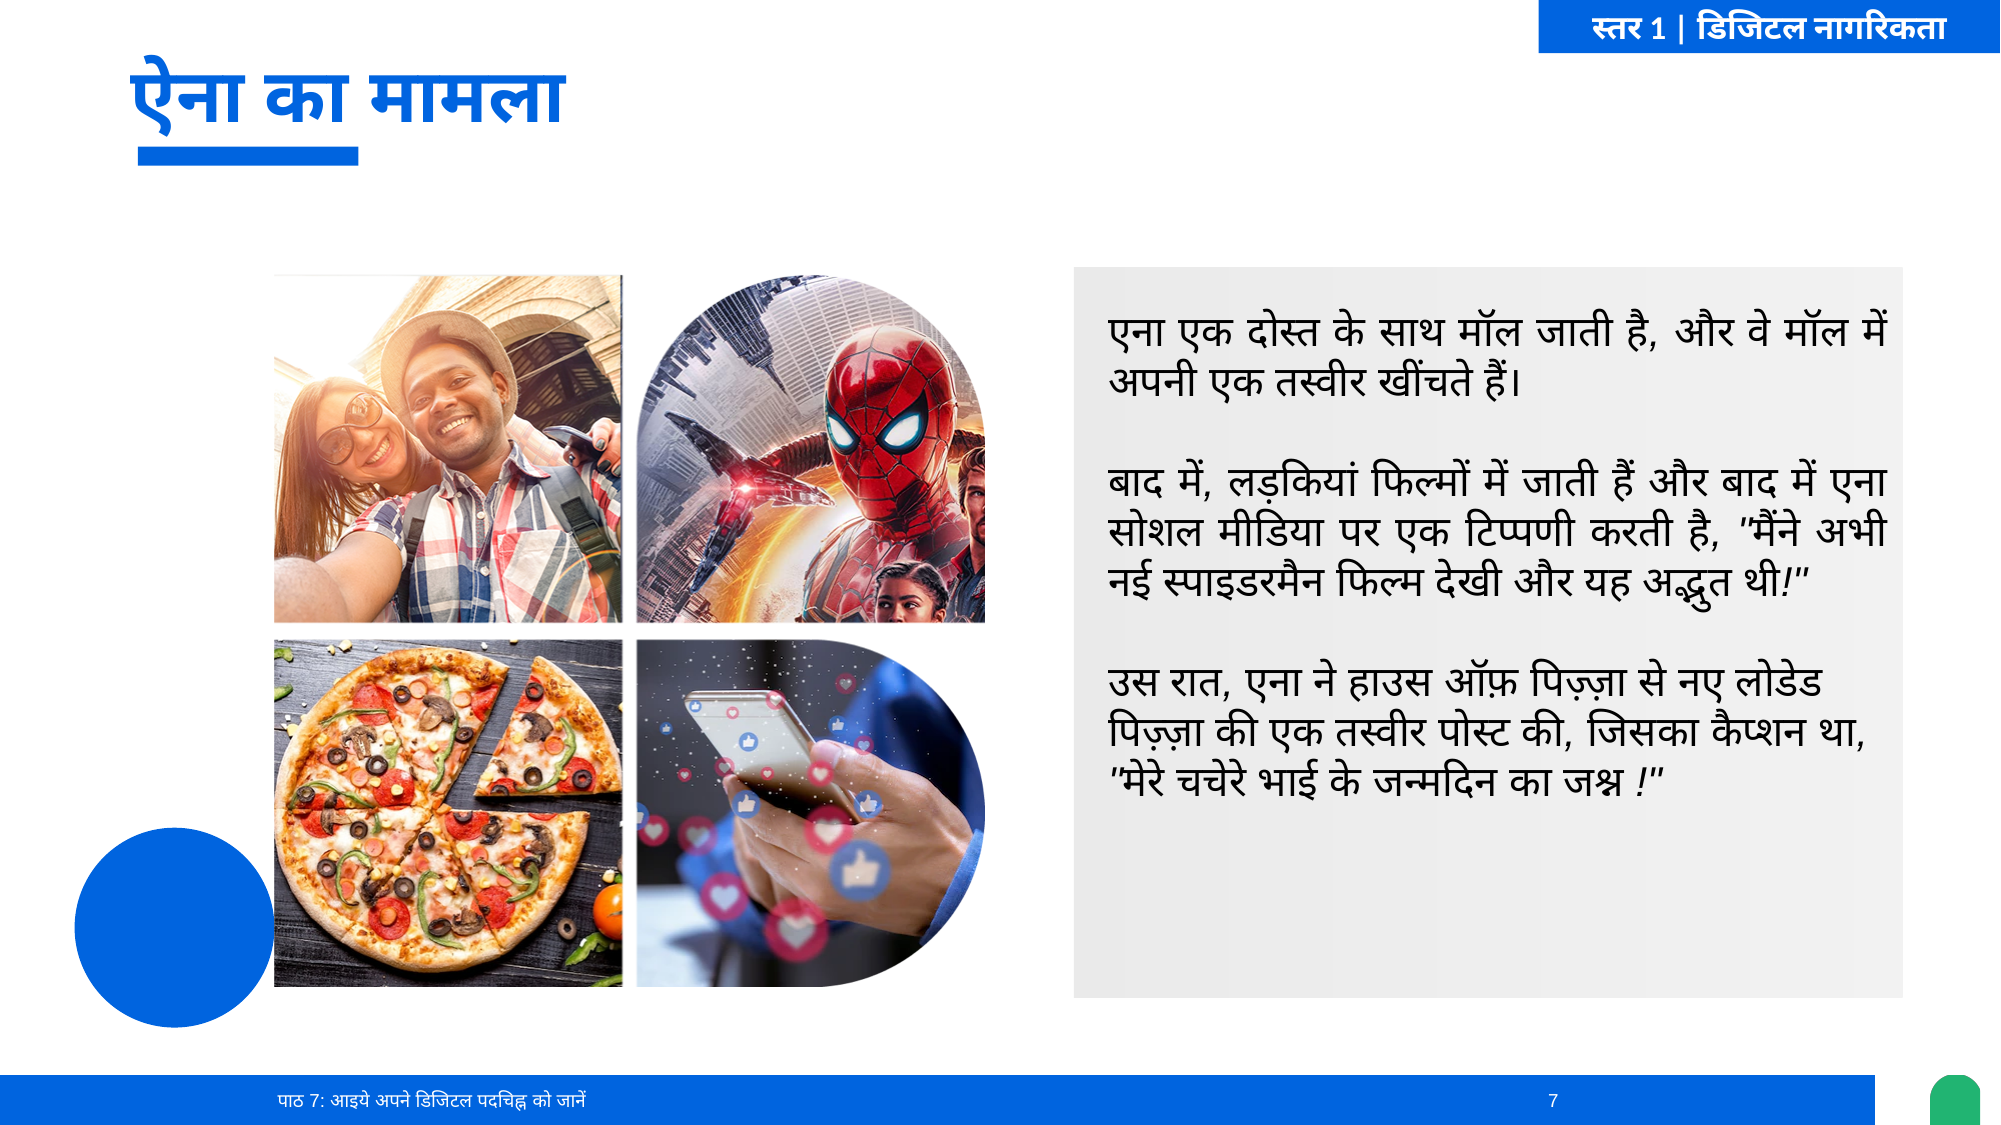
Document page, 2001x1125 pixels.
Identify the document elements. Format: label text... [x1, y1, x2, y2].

picture [274, 255, 985, 988]
text_box स्तर 1 | डिजिटल नागरिकता [1538, 0, 2000, 54]
footer पाठ 7: आइये अपने डिजिटल पदचिह्न को जानें [262, 1077, 938, 1123]
text_box एना एक दोस्त के साथ मॉल जाती है, और वे मॉल में अपनी एक तस्वीर खींचते हैं। बाद में, लड़कियां फिल्मों में जाती हैं और बाद में एना सोशल मीडिया पर एक टिप्पणी करती है, "मैंने अभी नई स्पाइडरमैन फिल्म देखी और यह अद्भुत थी!" उस रात, एना ने हाउस ऑफ़ पिज़्ज़ा से नए लोडेड पिज़्ज़ा की एक तस्वीर पोस्ट की, जिसका कैप्शन था, "मेरे चचेरे भाई के जन्मदिन का जश्न !" [1093, 296, 1903, 812]
text_box ऐना का मामला [115, 50, 1841, 166]
text_box [1073, 267, 1903, 998]
slide_number ‹#› [1533, 1077, 1984, 1123]
text_box [137, 146, 359, 166]
text_box [74, 827, 269, 1028]
